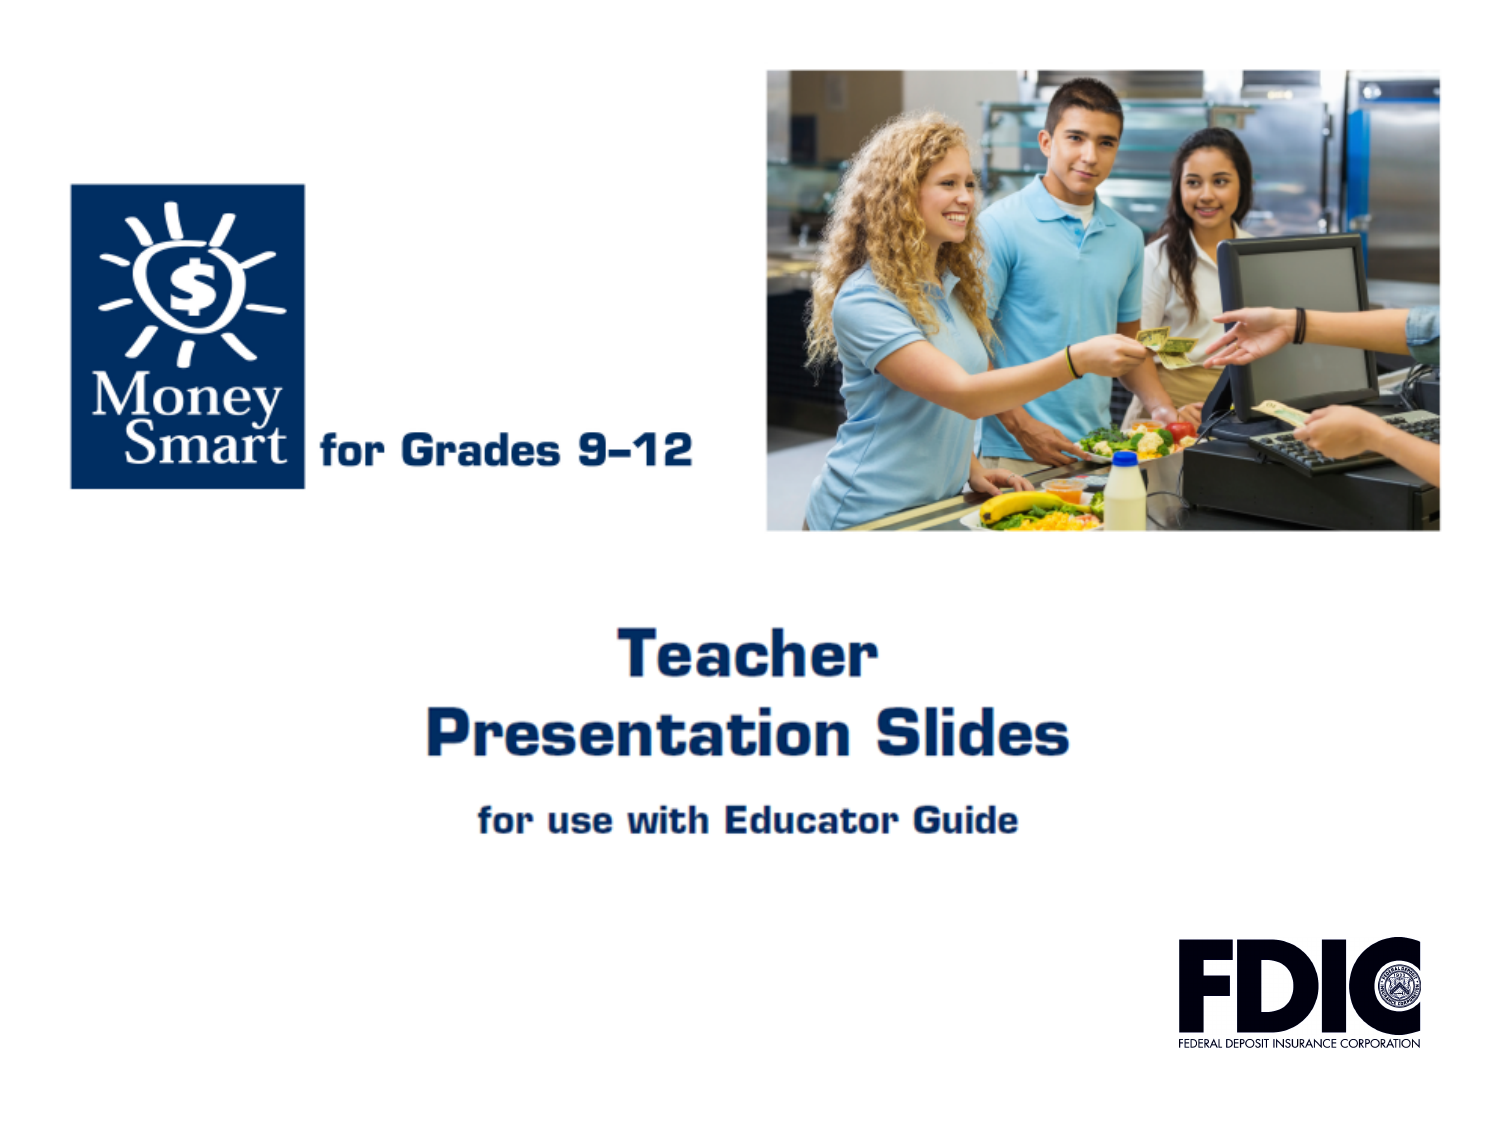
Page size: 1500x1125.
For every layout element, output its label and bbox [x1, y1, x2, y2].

picture [1179, 937, 1422, 1049]
picture [747, 62, 1453, 538]
picture [406, 612, 1101, 880]
picture [52, 168, 716, 494]
